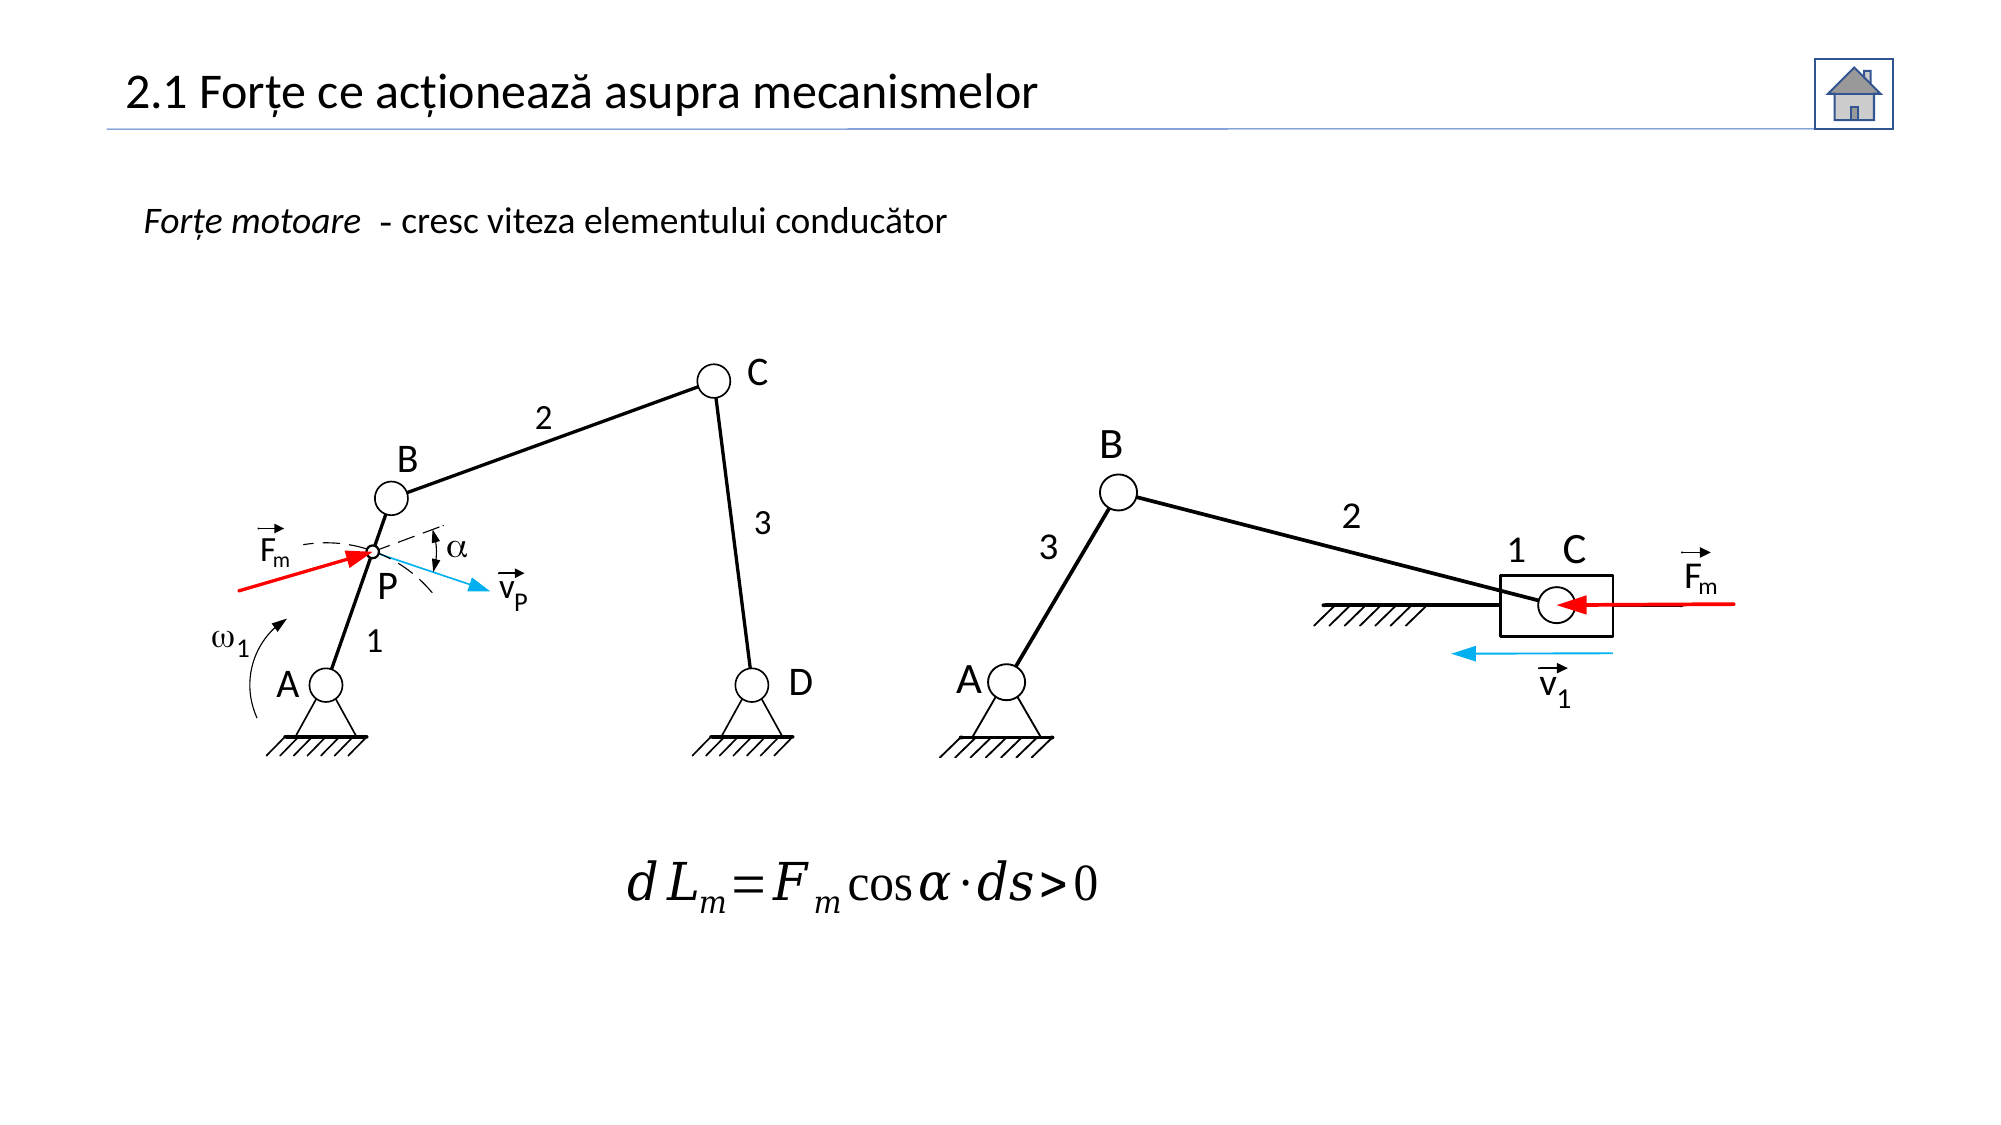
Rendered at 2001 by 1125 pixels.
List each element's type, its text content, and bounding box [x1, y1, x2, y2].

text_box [936, 416, 1766, 758]
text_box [178, 346, 827, 758]
text_box [1814, 58, 1894, 128]
text_box 2.1 Forțe ce acționează asupra mecanismelor [110, 51, 1055, 126]
